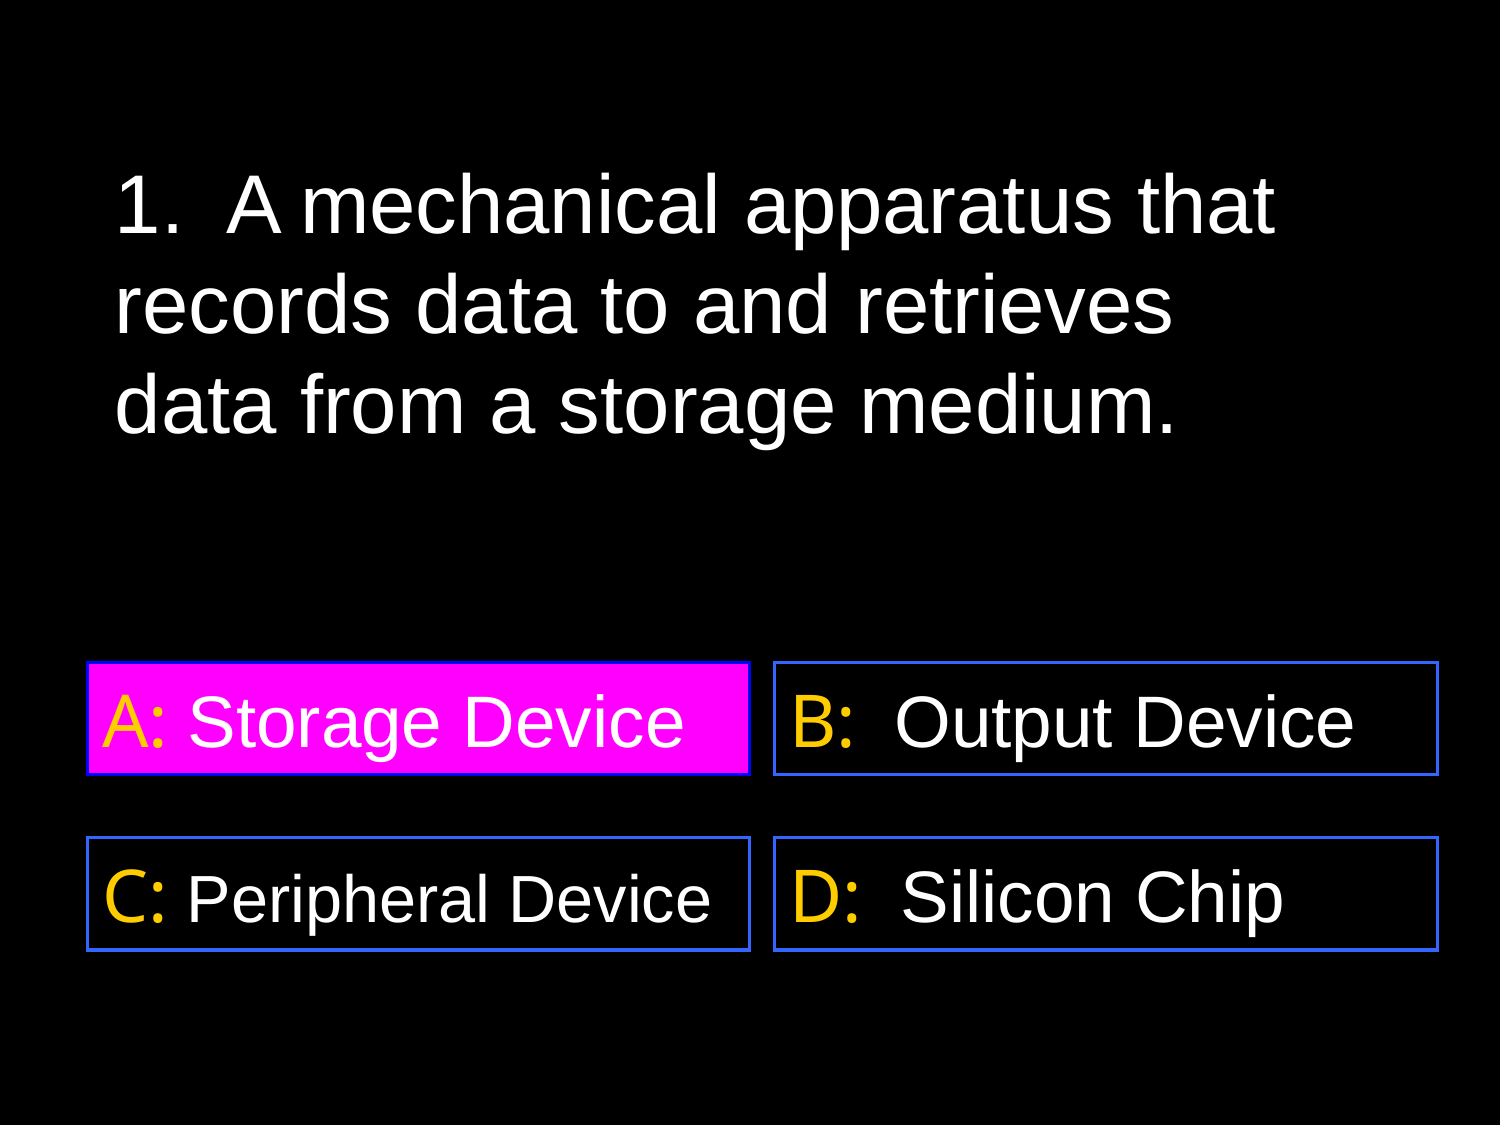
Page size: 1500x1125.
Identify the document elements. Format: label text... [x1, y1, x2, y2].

title 1. A mechanical apparatus that records data to and retrieves data from a storage medium. [99, 99, 1376, 501]
text_box A: Storage Device [87, 662, 750, 775]
text_box C: Peripheral Device [87, 837, 750, 950]
text_box B: Output Device [774, 662, 1438, 775]
text_box D: Silicon Chip [774, 837, 1438, 950]
